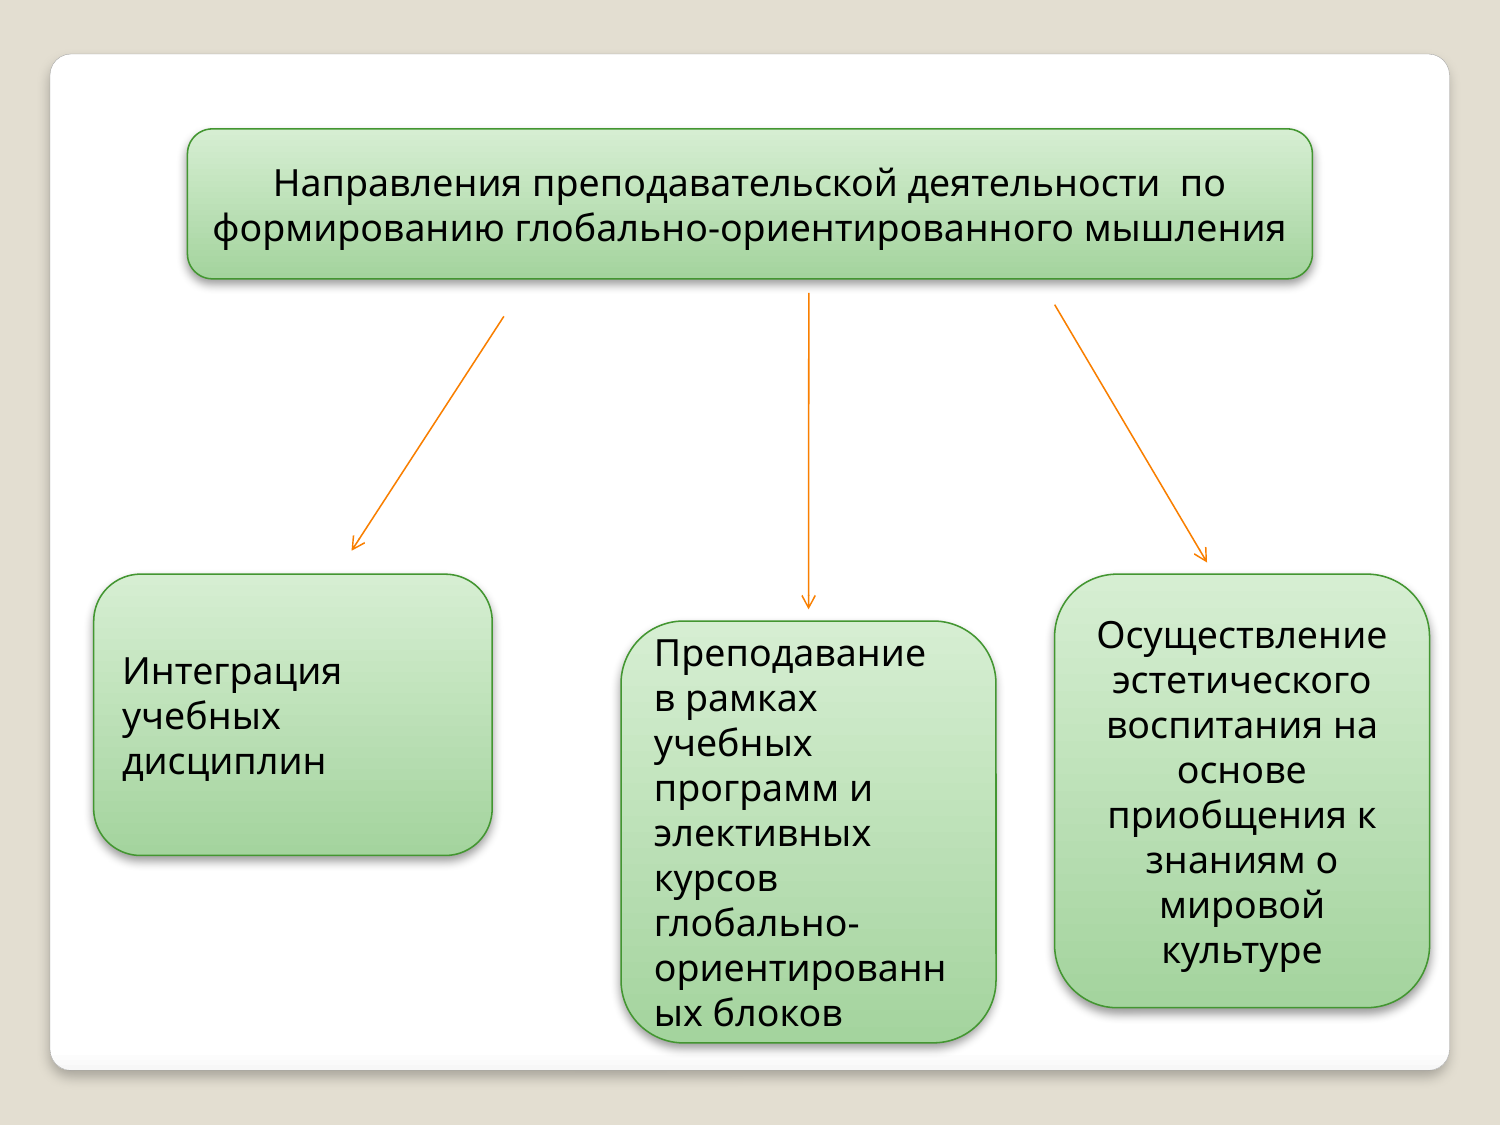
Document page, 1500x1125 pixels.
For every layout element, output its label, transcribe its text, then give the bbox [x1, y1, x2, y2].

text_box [310, 357, 546, 510]
text_box Осуществление эстетического воспитания на основе приобщения к знаниям о мировой культуре [1053, 573, 1431, 1009]
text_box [1001, 357, 1260, 510]
text_box Преподавание в рамках учебных программ и элективных курсов глобально-ориентированных блоков [620, 620, 997, 1044]
text_box Интеграция учебных дисциплин [92, 573, 493, 857]
text_box Направления преподавательской деятельности по формированию глобально-ориентированного мышления [186, 128, 1314, 280]
